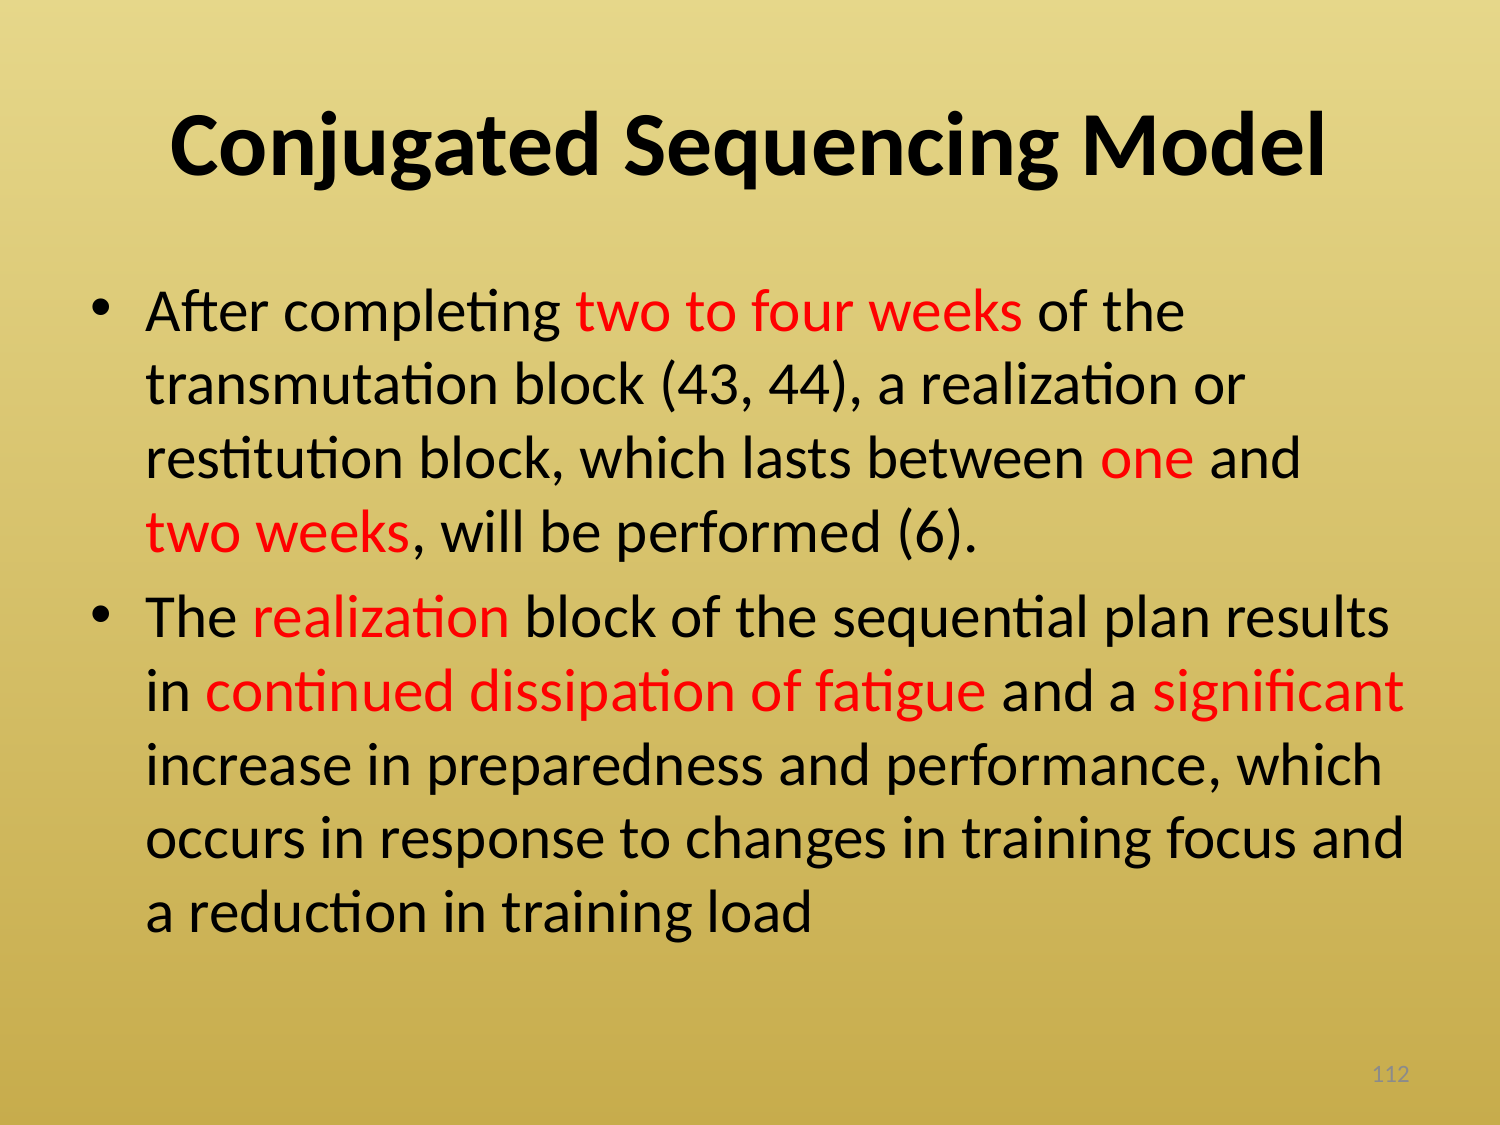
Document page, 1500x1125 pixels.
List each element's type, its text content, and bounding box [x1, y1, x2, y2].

title Conjugated Sequencing Model [75, 45, 1425, 233]
slide_number 112 [1074, 1042, 1425, 1103]
list After completing two to four weeks of the transmutation block (43, 44), a realization or restitution block, which lasts between one and two weeks, will be performed (6). The realization block of the sequential plan results in continued dissipation of fatigue and a significant increase in preparedness and performance, which occurs in response to changes in training focus and a reduction in training load [75, 262, 1425, 1005]
